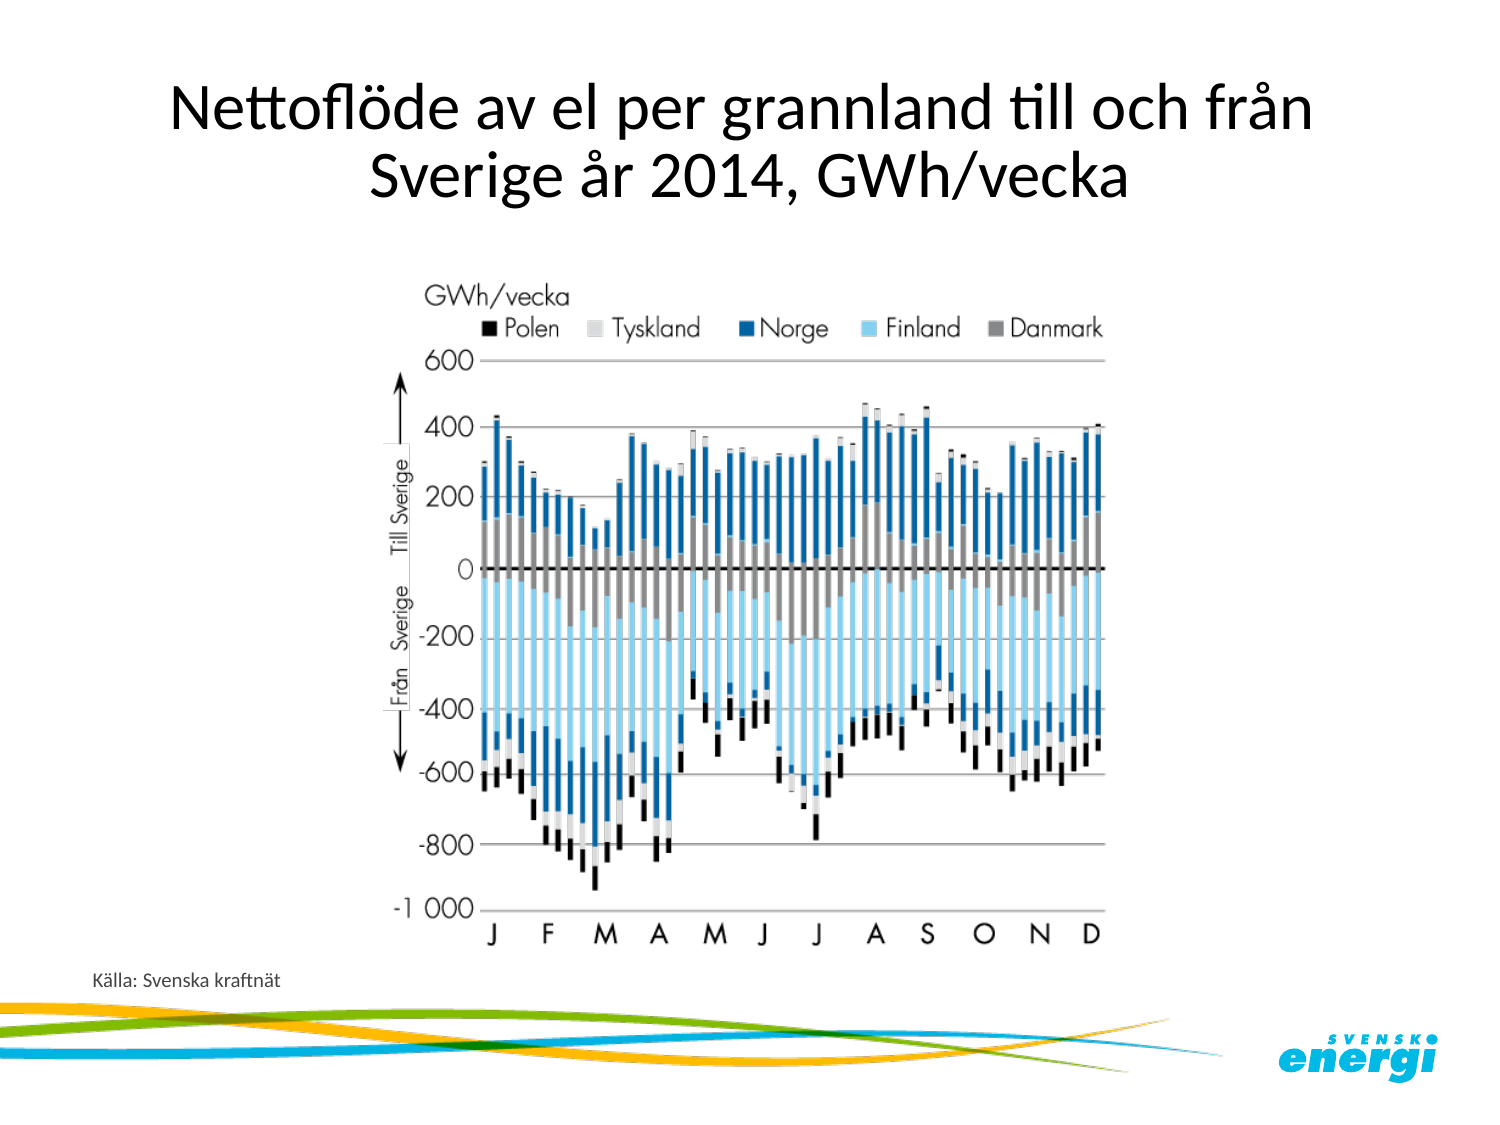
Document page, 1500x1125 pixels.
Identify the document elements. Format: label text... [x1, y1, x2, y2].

picture [383, 278, 1114, 953]
title Nettoflöde av el per grannland till och från Sverige år 2014, GWh/vecka [0, 30, 1500, 219]
list Källa: Svenska kraftnät [77, 962, 922, 993]
picture [0, 990, 1233, 1125]
